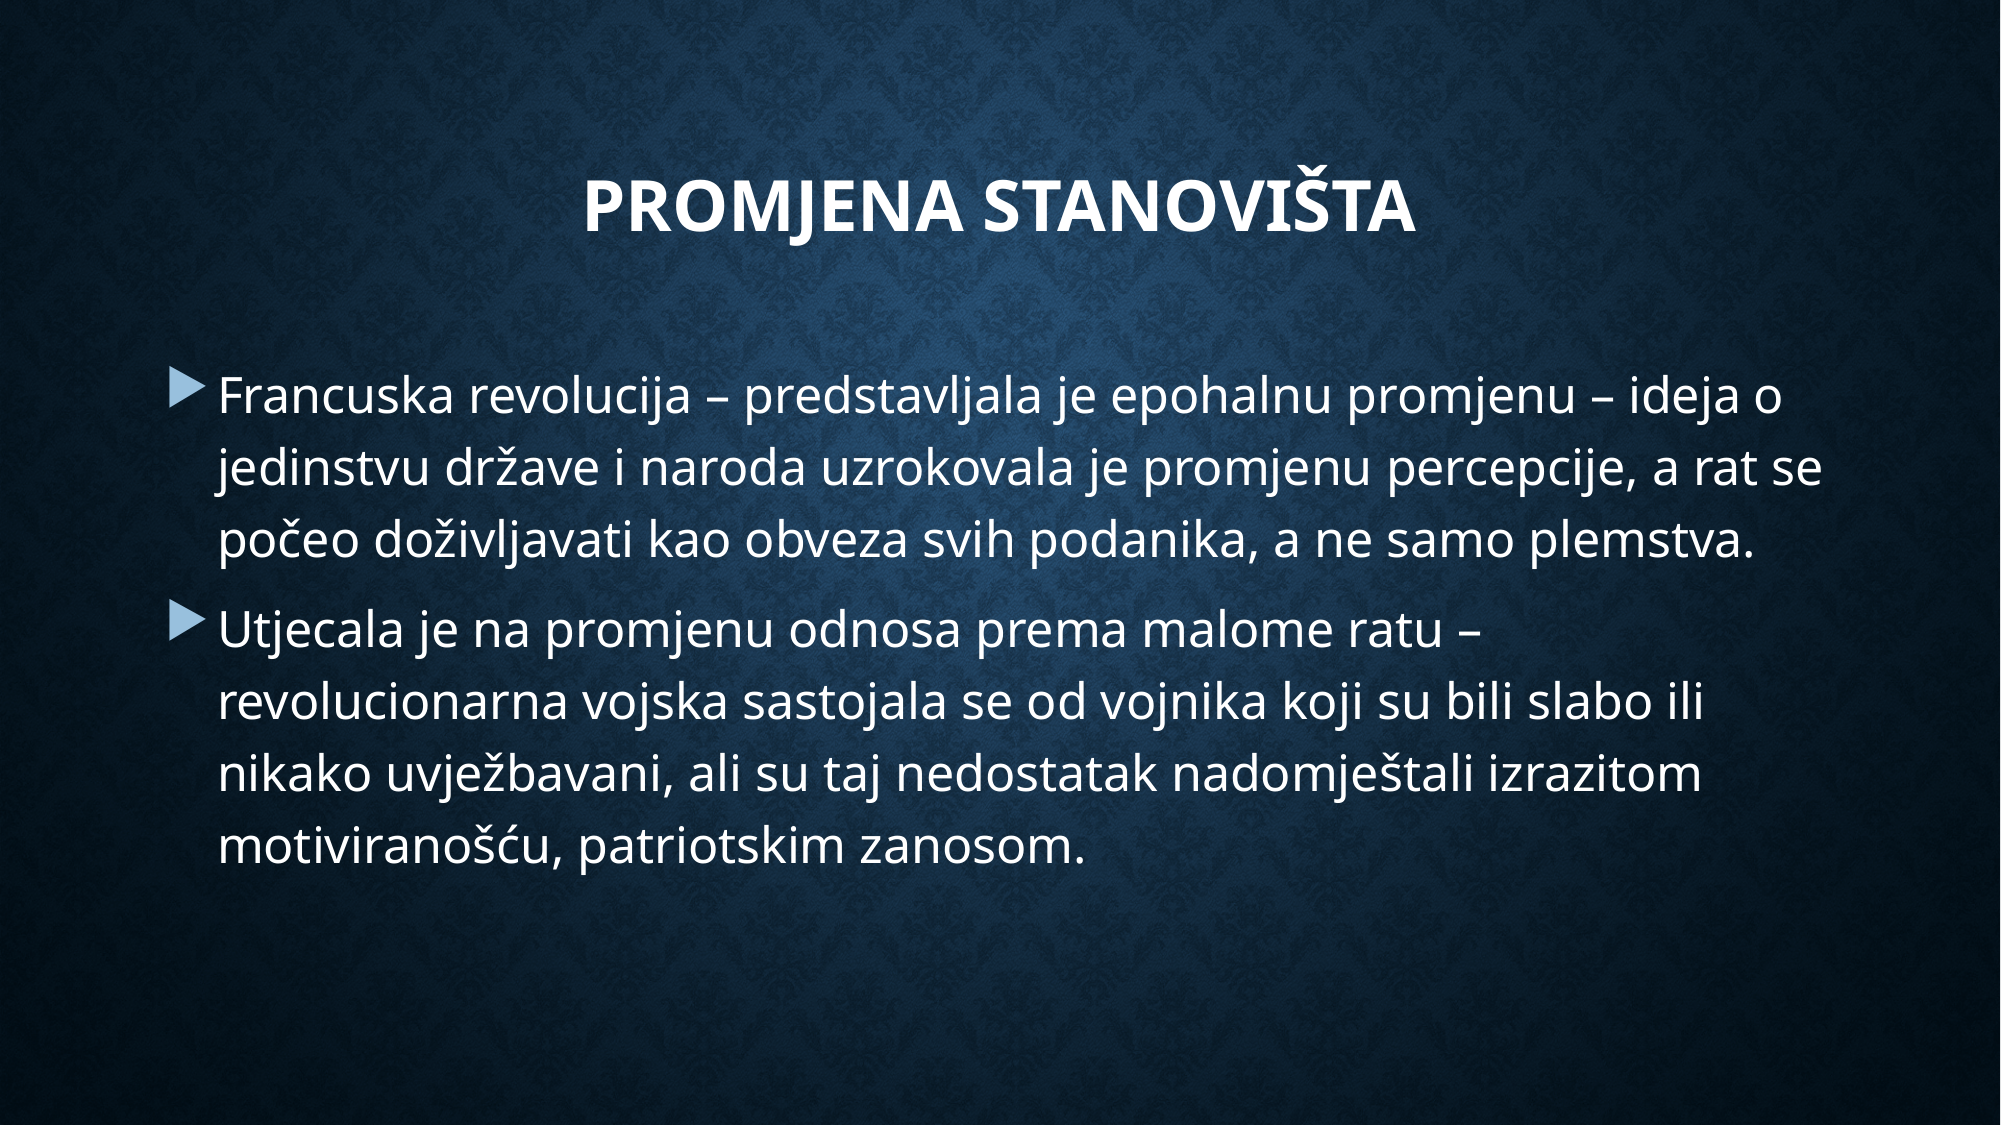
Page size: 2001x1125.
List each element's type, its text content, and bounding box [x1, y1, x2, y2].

list Francuska revolucija – predstavljala je epohalnu promjenu – ideja o jedinstvu države i naroda uzrokovala je promjenu percepcije, a rat se počeo doživljavati kao obveza svih podanika, a ne samo plemstva. Utjecala je na promjenu odnosa prema malome ratu – revolucionarna vojska sastojala se od vojnika koji su bili slabo ili nikako uvježbavani, ali su taj nedostatak nadomještali izrazitom motiviranošću, patriotskim zanosom. [149, 343, 1849, 950]
title Promjena stanovišta [149, 99, 1849, 318]
